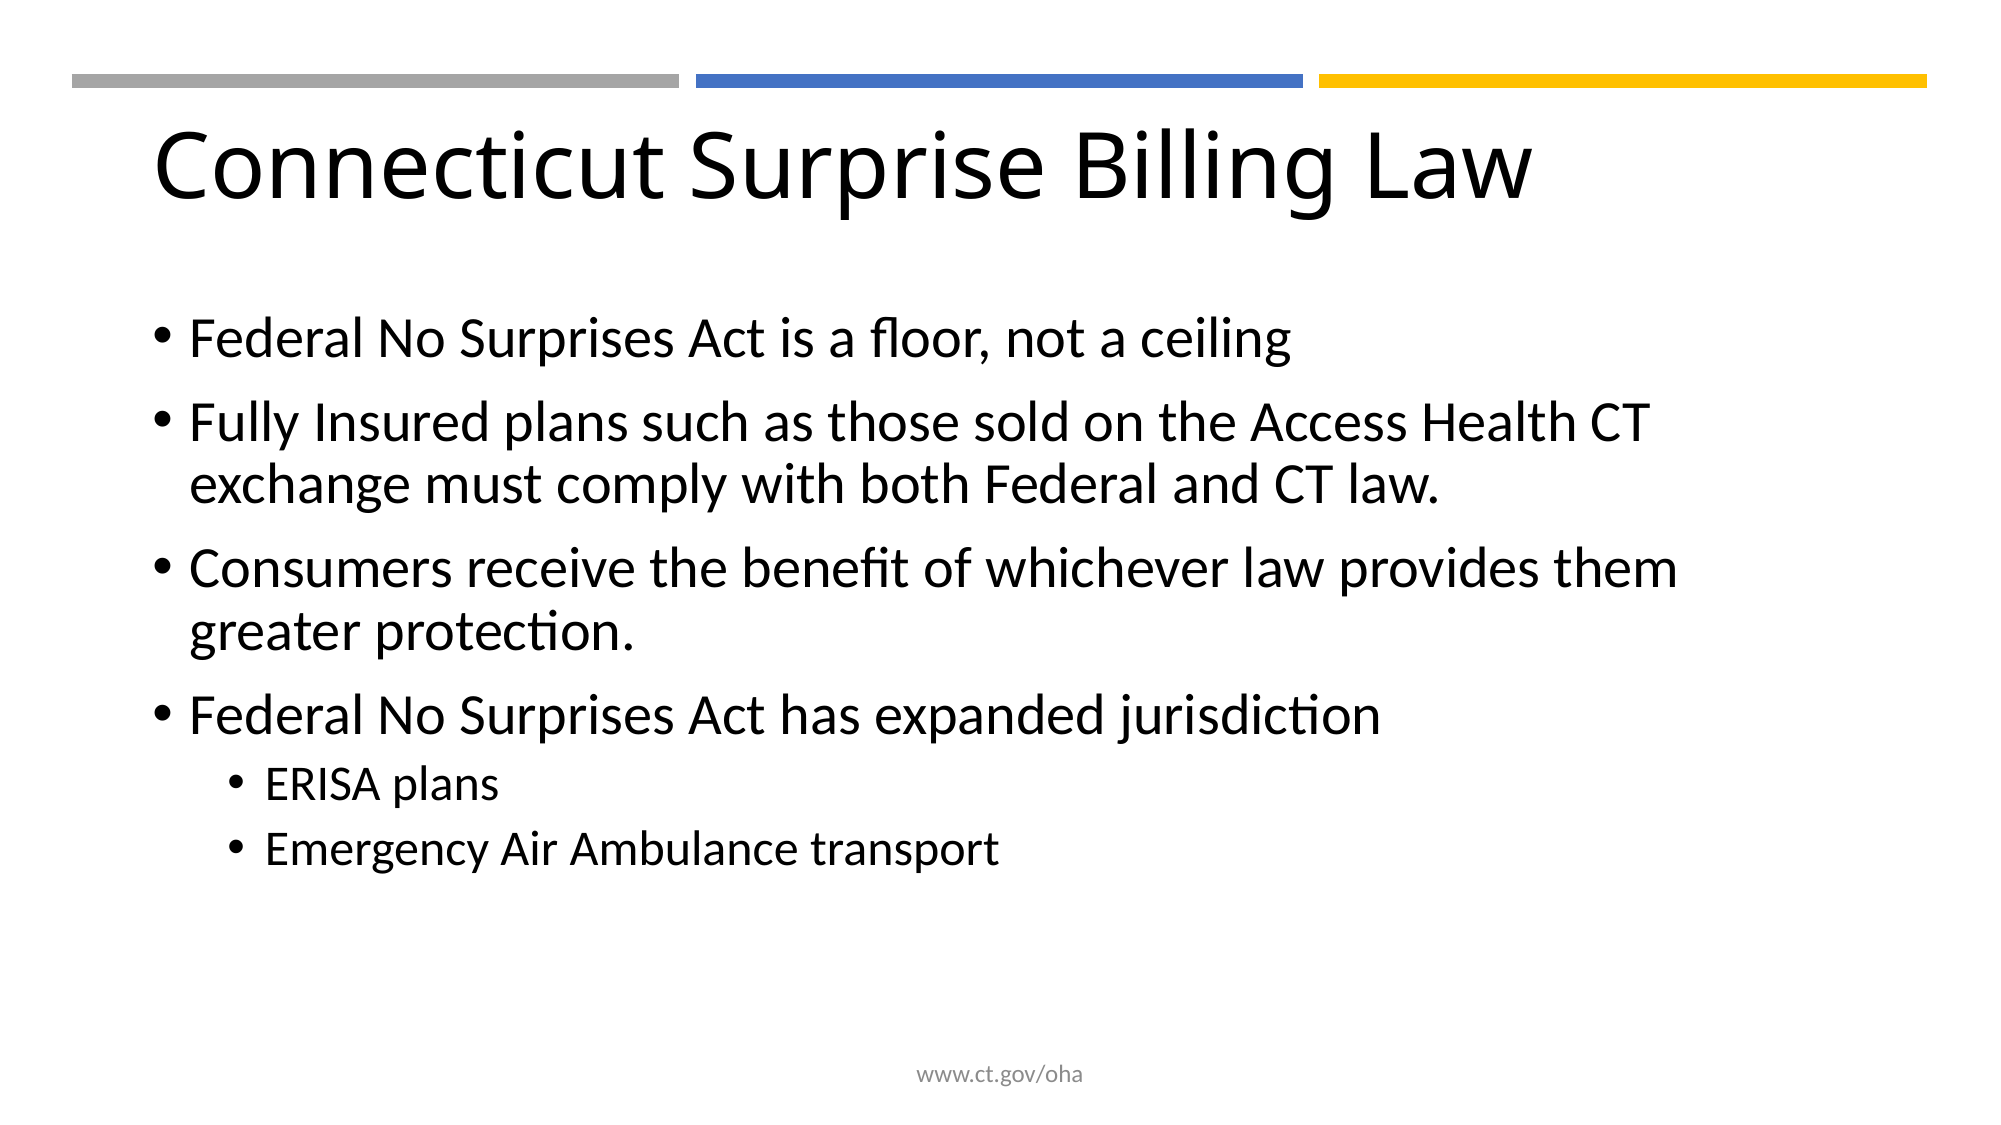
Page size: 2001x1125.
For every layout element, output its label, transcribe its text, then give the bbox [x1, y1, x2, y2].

list Federal No Surprises Act is a floor, not a ceiling Fully Insured plans such as those sold on the Access Health CT exchange must comply with both Federal and CT law. Consumers receive the benefit of whichever law provides them greater protection. Federal No Surprises Act has expanded jurisdiction ERISA plans Emergency Air Ambulance transport [137, 299, 1863, 1014]
footer www.ct.gov/oha [662, 1042, 1338, 1103]
title Connecticut Surprise Billing Law [137, 59, 1863, 278]
